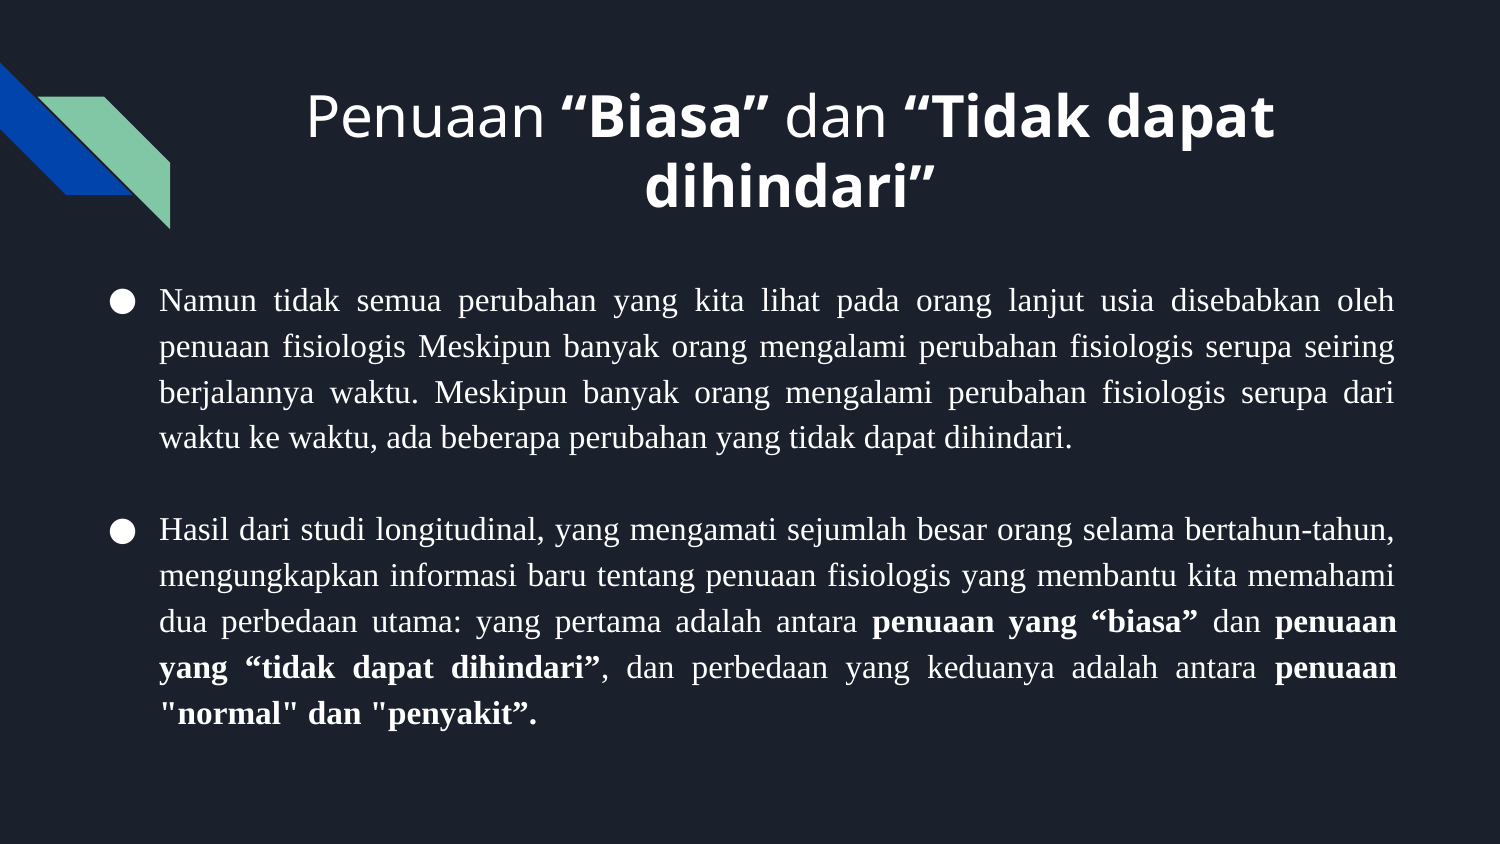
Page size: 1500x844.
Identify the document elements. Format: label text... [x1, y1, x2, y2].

title Penuaan “Biasa” dan “Tidak dapat dihindari” [212, 64, 1368, 215]
list Namun tidak semua perubahan yang kita lihat pada orang lanjut usia disebabkan oleh penuaan fisiologis Meskipun banyak orang mengalami perubahan fisiologis serupa seiring berjalannya waktu. Meskipun banyak orang mengalami perubahan fisiologis serupa dari waktu ke waktu, ada beberapa perubahan yang tidak dapat dihindari. Hasil dari studi longitudinal, yang mengamati sejumlah besar orang selama bertahun-tahun, mengungkapkan informasi baru tentang penuaan fisiologis yang membantu kita memahami dua perbedaan utama: yang pertama adalah antara penuaan yang “biasa” dan penuaan yang “tidak dapat dihindari”, dan perbedaan yang keduanya adalah antara penuaan "normal" dan "penyakit”. [69, 257, 1413, 735]
